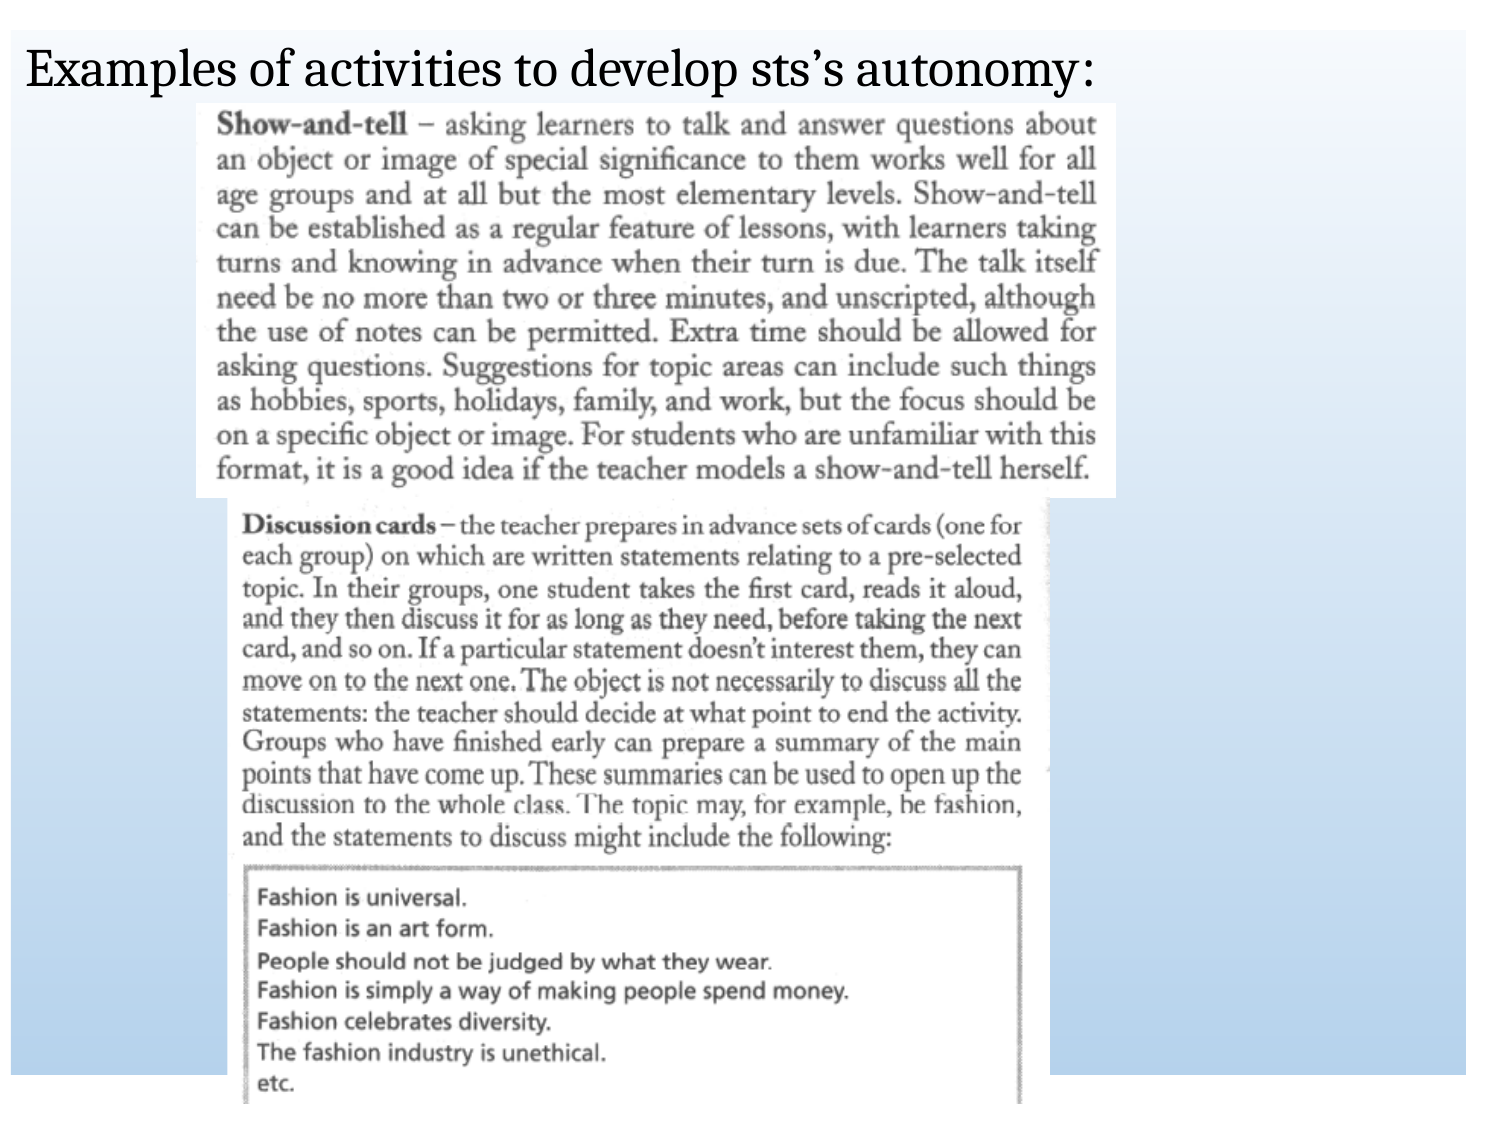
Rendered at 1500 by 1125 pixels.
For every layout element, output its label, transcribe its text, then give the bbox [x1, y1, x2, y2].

picture [196, 103, 1116, 1104]
list Examples of activities to develop sts’s autonomy: [10, 30, 1466, 1075]
